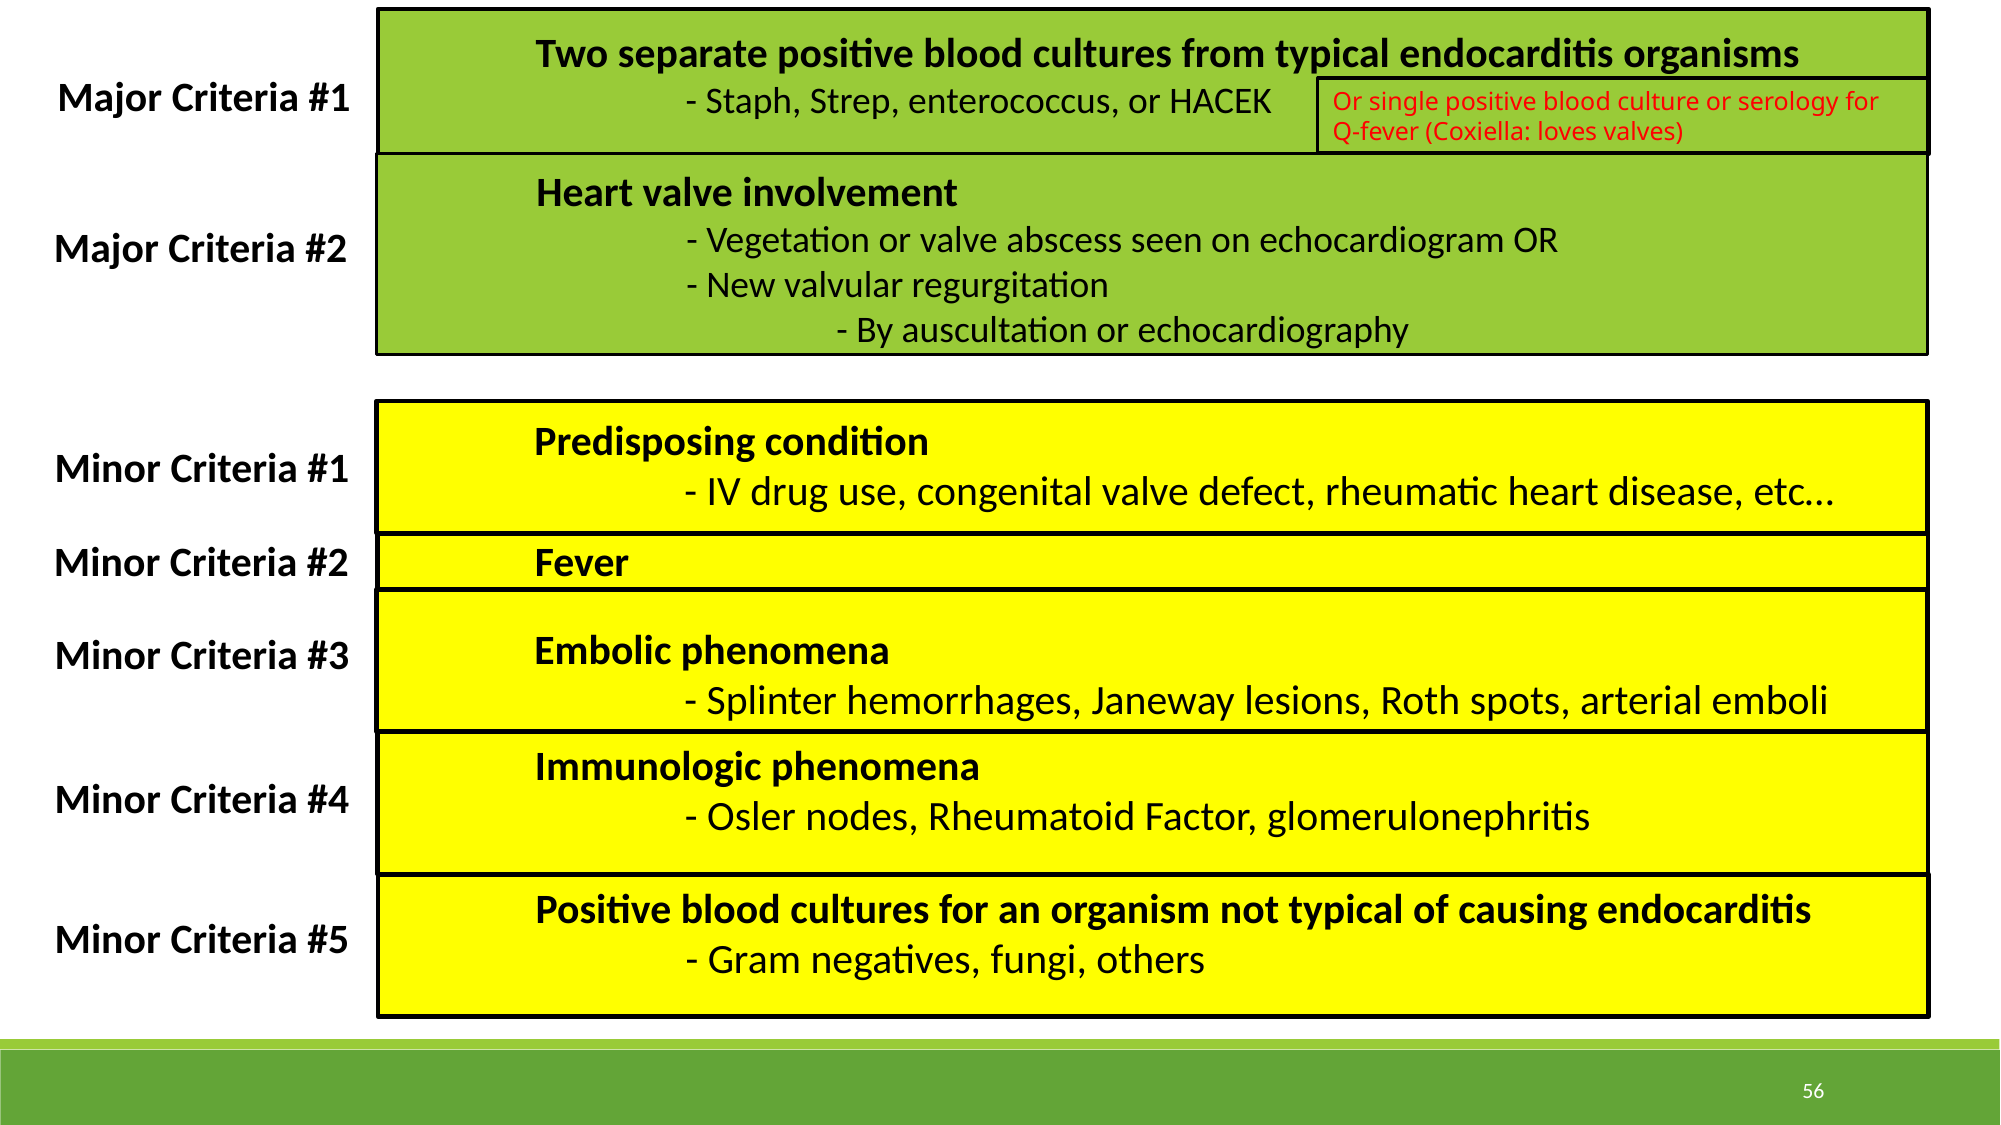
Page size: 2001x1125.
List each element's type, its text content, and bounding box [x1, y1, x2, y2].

text_box [376, 532, 445, 588]
text_box [375, 400, 1929, 534]
text_box Fever [445, 526, 1885, 588]
text_box Minor Criteria #4 [39, 764, 376, 830]
text_box Minor Criteria #1 [39, 433, 376, 498]
text_box Major Criteria #1 [42, 62, 379, 128]
text_box Minor Criteria #2 [39, 527, 375, 592]
text_box Embolic phenomena - Splinter hemorrhages, Janeway lesions, Roth spots, arterial emboli [444, 615, 1884, 730]
text_box Predisposing condition - IV drug use, congenital valve defect, rheumatic heart disease, etc… [444, 406, 1884, 532]
text_box [1885, 532, 1929, 588]
text_box Immunologic phenomena - Osler nodes, Rheumatoid Factor, glomerulonephritis [445, 731, 1885, 873]
text_box [376, 730, 1929, 875]
text_box Two separate positive blood cultures from typical endocarditis organisms - Staph, Strep, enterococcus, or HACEK [445, 18, 1885, 152]
text_box Major Criteria #2 [39, 213, 375, 279]
text_box Or single positive blood culture or serology for Q-fever (Coxiella: loves valves) [1317, 77, 1929, 153]
text_box Minor Criteria #5 [39, 904, 376, 970]
text_box [375, 588, 1929, 733]
text_box Heart valve involvement - Vegetation or valve abscess seen on echocardiogram OR - New valvular regurgitation - By auscultation or echocardiography [446, 157, 1886, 400]
text_box Positive blood cultures for an organism not typical of causing endocarditis - Gram negatives, fungi, others [445, 874, 1885, 1100]
text_box [377, 8, 1930, 155]
slide_number 56 [1624, 1059, 1840, 1120]
text_box [377, 873, 1930, 1018]
text_box Minor Criteria #3 [39, 620, 376, 686]
text_box [375, 152, 1929, 356]
